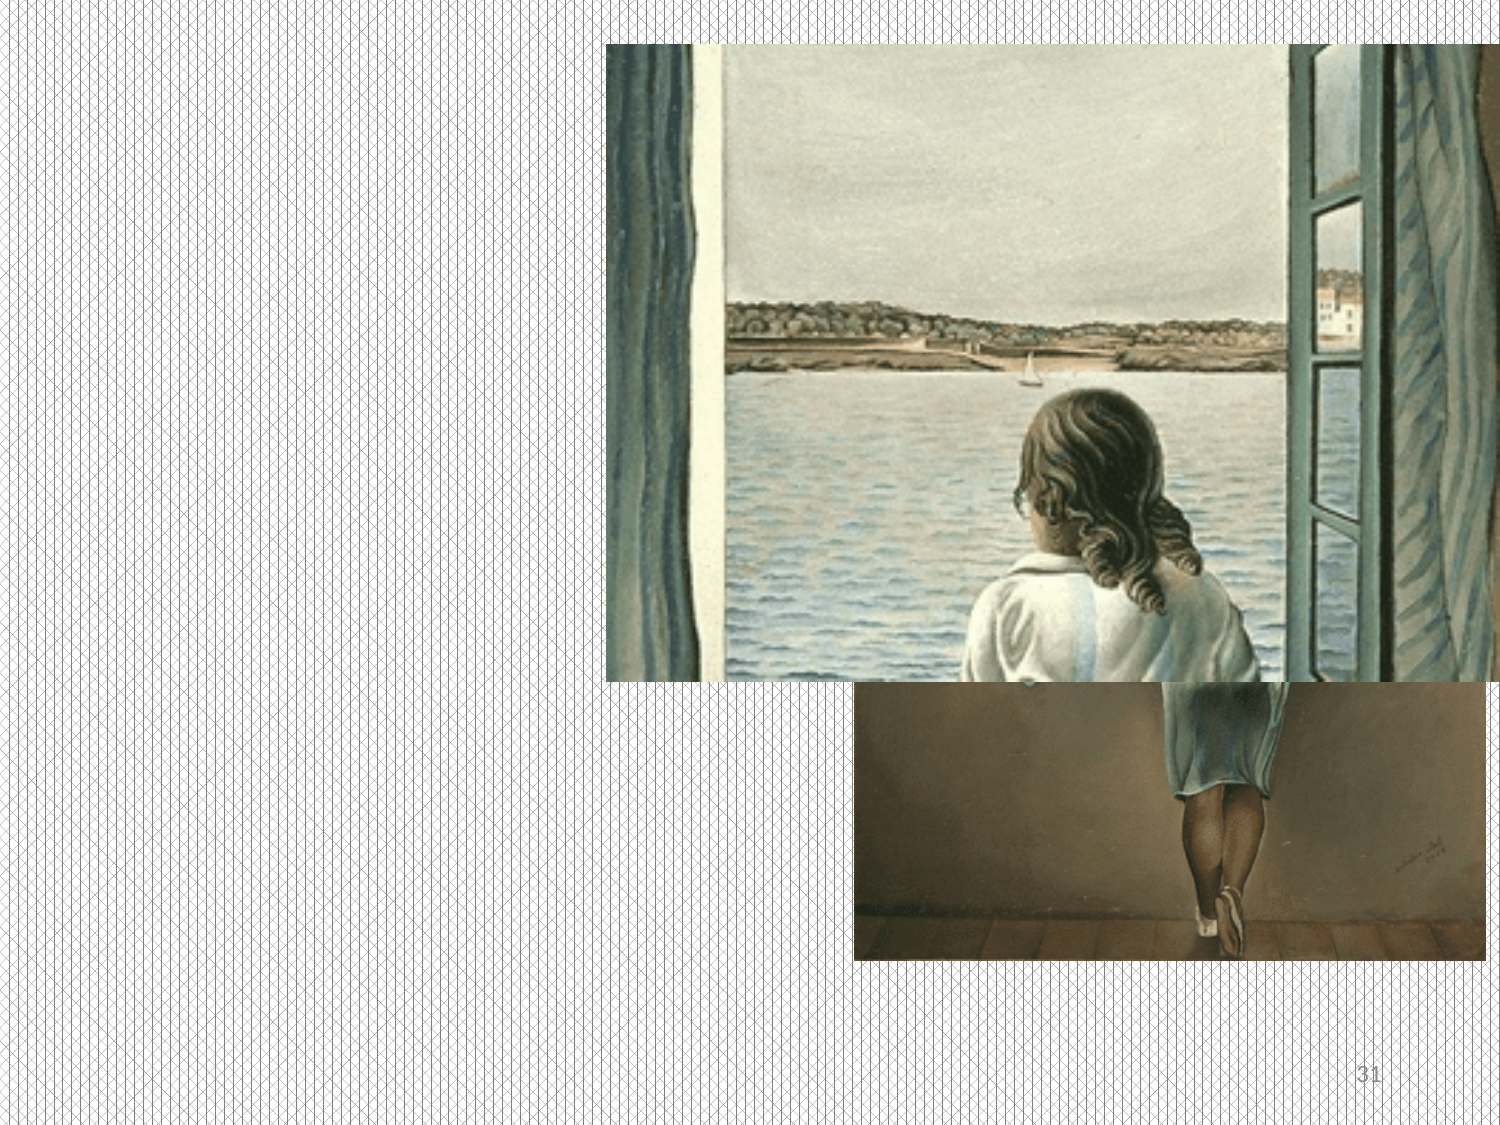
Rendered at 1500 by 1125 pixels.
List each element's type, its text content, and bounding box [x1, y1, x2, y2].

picture [606, 44, 1500, 961]
slide_number 31 [1059, 1042, 1397, 1103]
